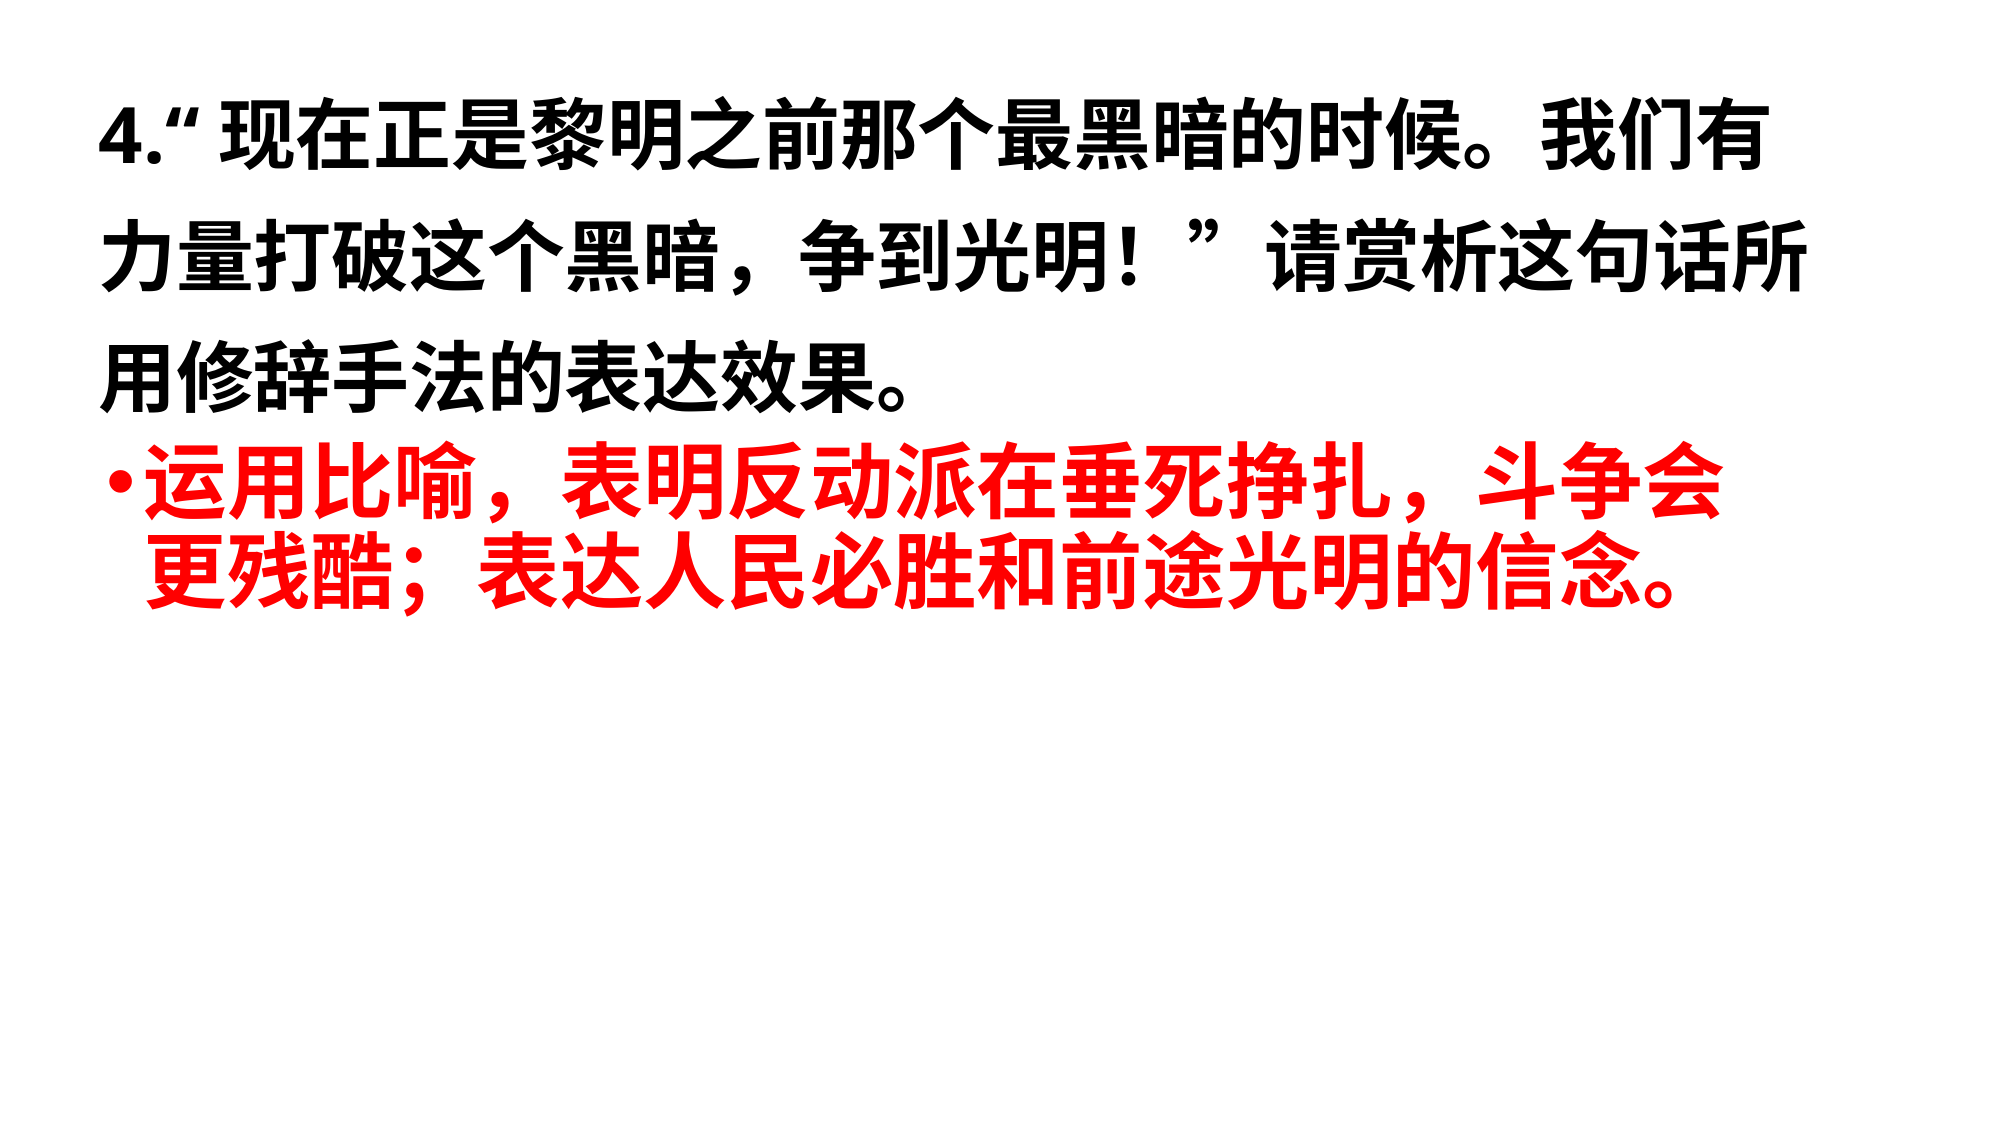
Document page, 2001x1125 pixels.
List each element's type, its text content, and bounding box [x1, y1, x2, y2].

text_box 4.“现在正是黎明之前那个最黑暗的时候。我们有力量打破这个黑暗，争到光明！”请赏析这句话所用修辞手法的表达效果。 [83, 50, 1825, 430]
list 运用比喻，表明反动派在垂死挣扎，斗争会更残酷；表达人民必胜和前途光明的信念。 [91, 433, 1817, 698]
